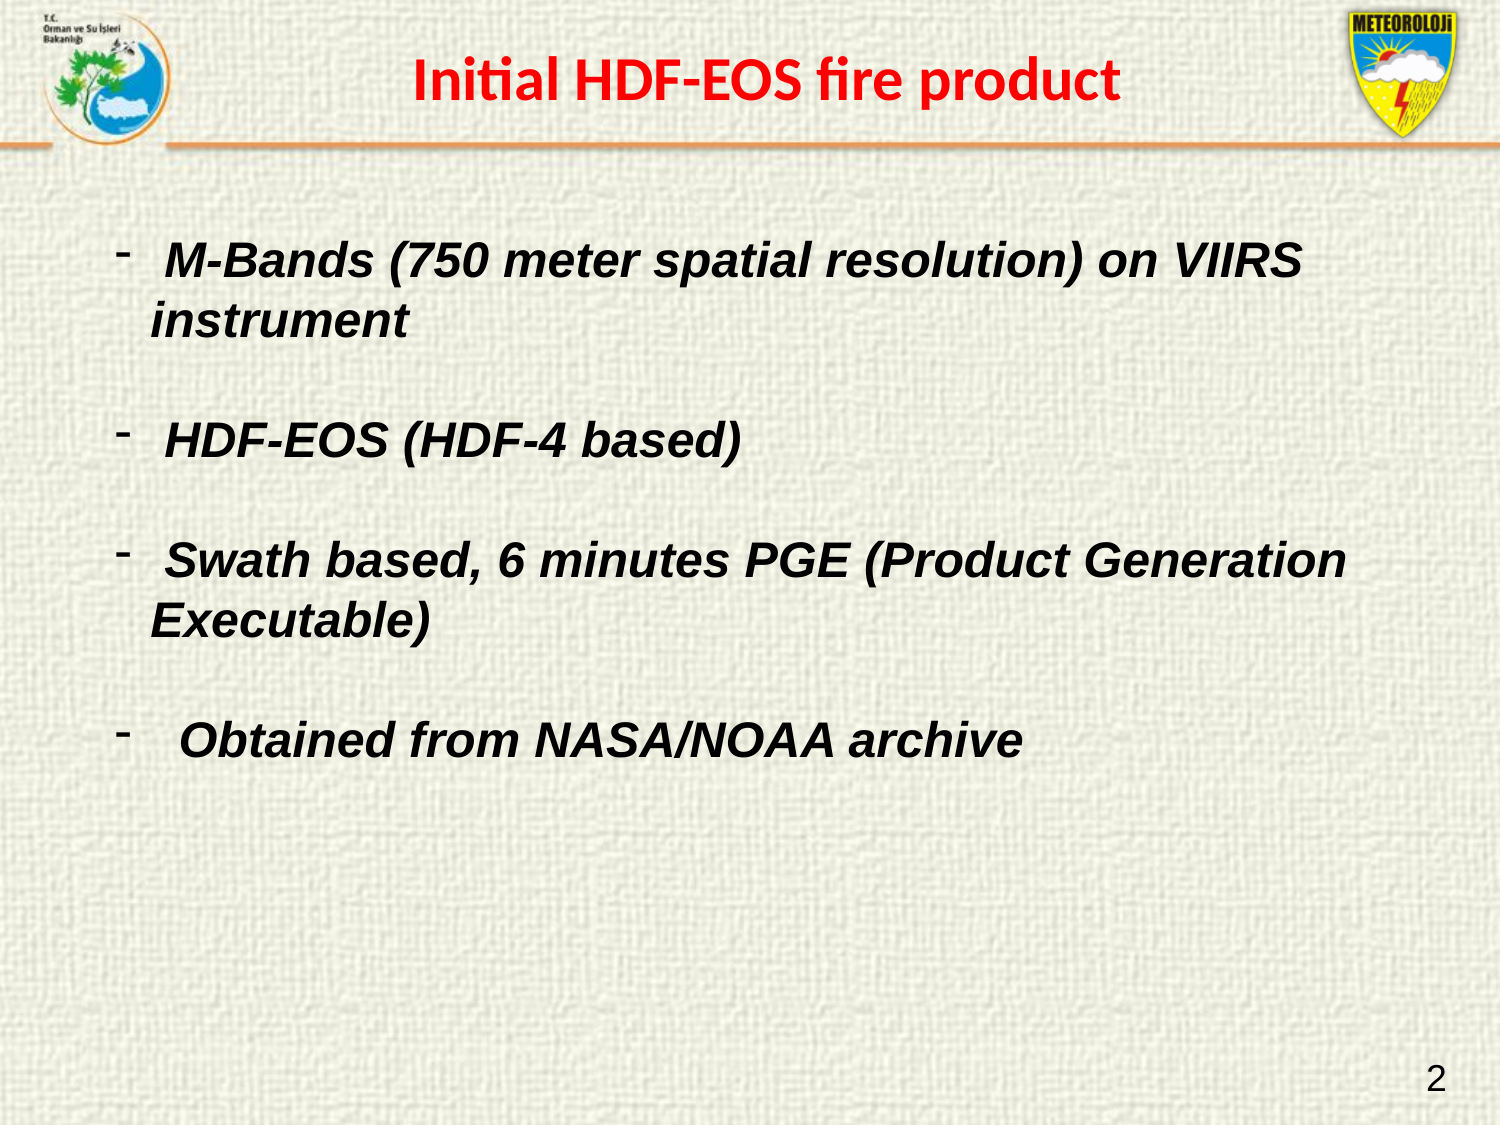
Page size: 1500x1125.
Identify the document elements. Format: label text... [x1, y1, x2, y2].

picture [0, 0, 1500, 1125]
text_box Initial HDF-EOS fire product [277, 30, 1258, 121]
text_box 2 [1411, 1046, 1471, 1107]
text_box M-Bands (750 meter spatial resolution) on VIIRS instrument HDF-EOS (HDF-4 based) Swath based, 6 minutes PGE (Product Generation Executable) Obtained from NASA/NOAA archive [100, 219, 1424, 955]
